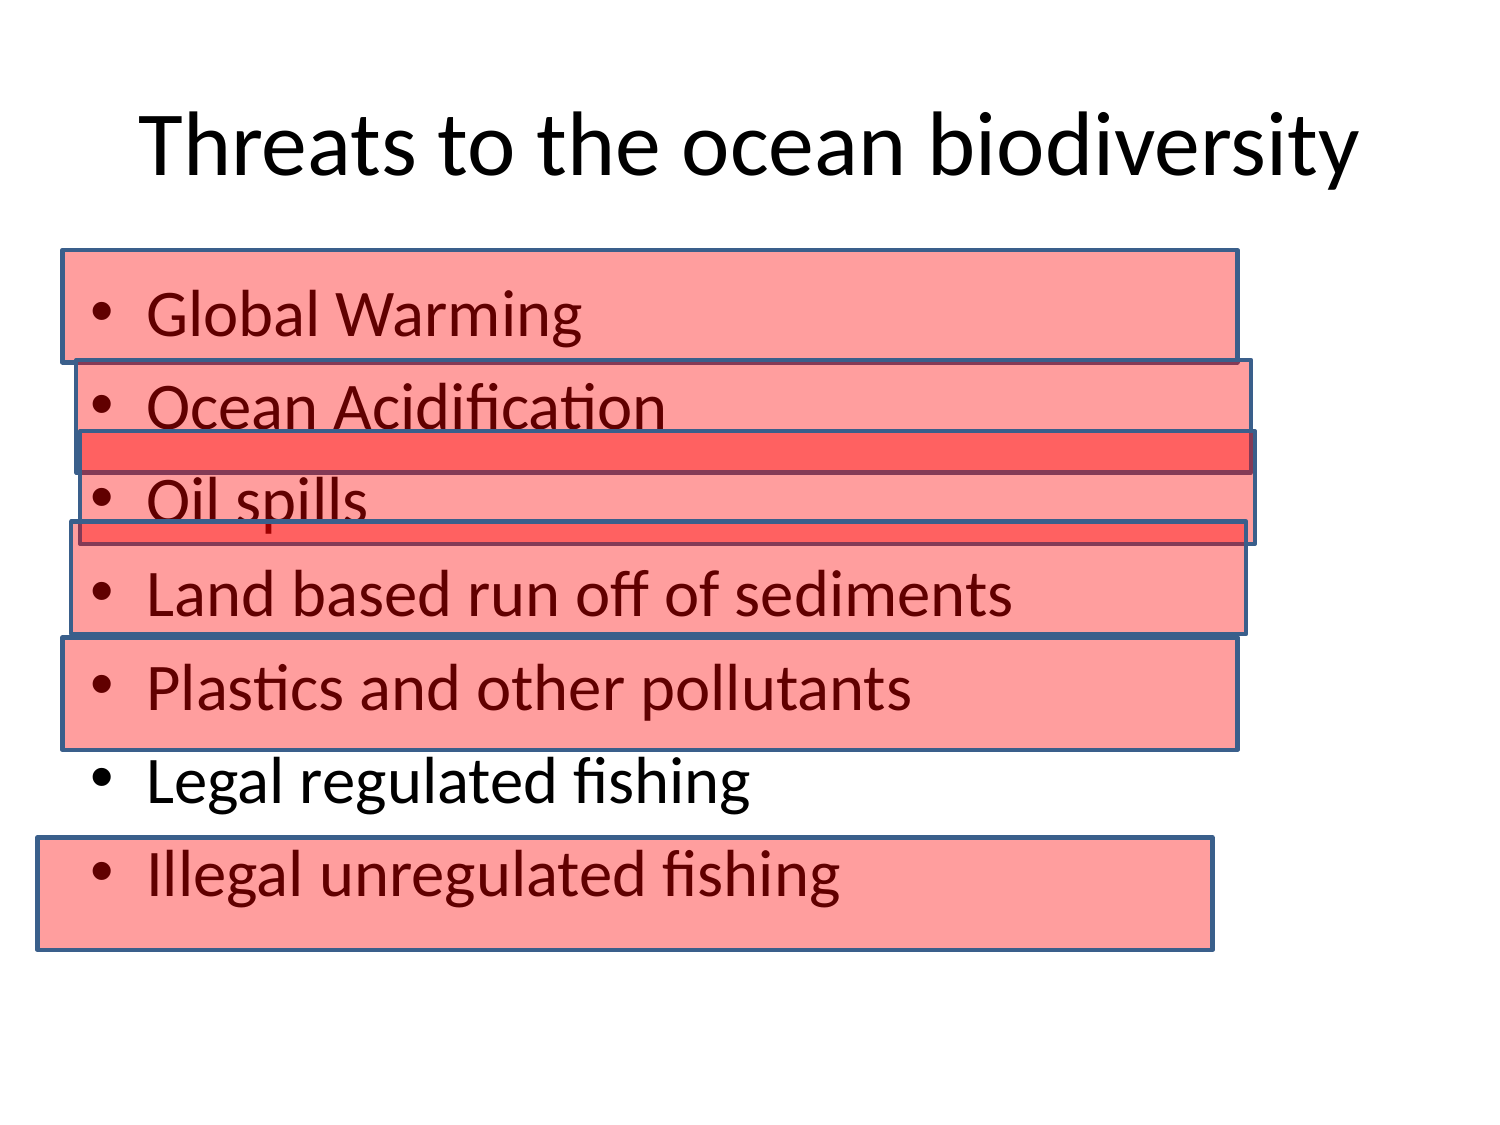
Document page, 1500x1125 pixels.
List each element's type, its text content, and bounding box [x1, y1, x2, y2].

text_box [60, 635, 1240, 752]
text_box [69, 519, 1248, 636]
text_box [78, 429, 1257, 546]
list Global Warming Ocean Acidification Oil spills Land based run off of sediments Plastics and other pollutants Legal regulated fishing Illegal unregulated fishing [75, 262, 1425, 1005]
text_box [74, 358, 1253, 475]
title Threats to the ocean biodiversity [75, 45, 1425, 233]
text_box [35, 835, 1215, 952]
text_box [60, 248, 1240, 365]
